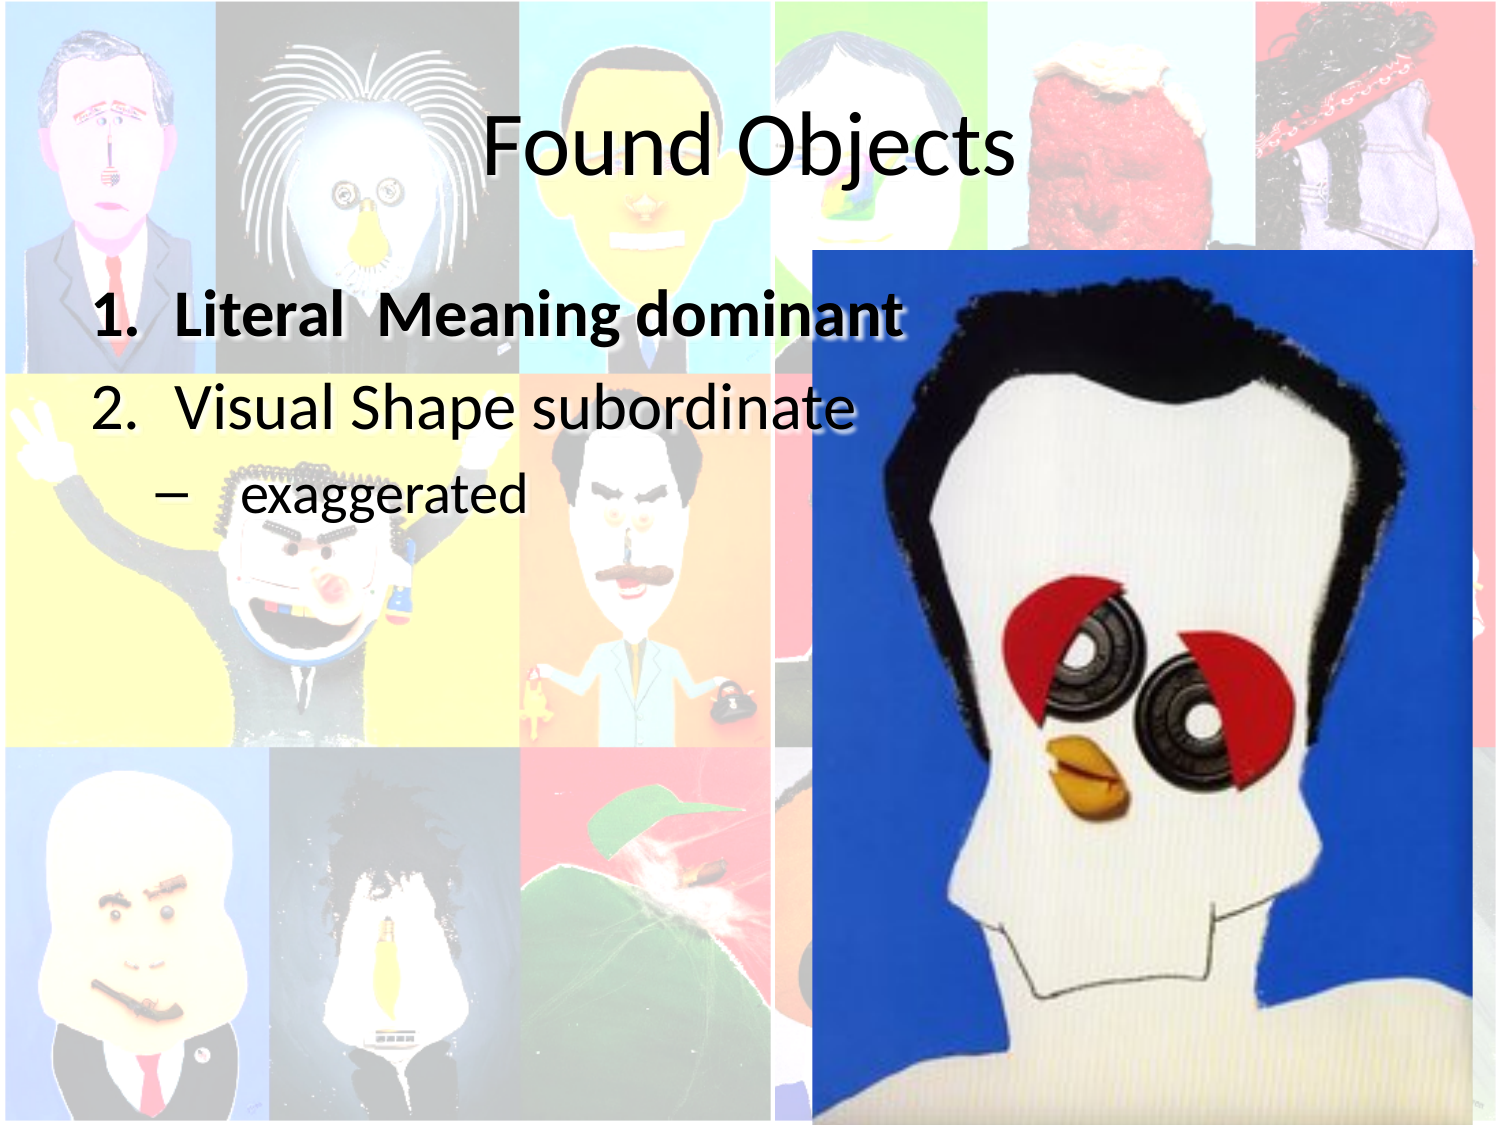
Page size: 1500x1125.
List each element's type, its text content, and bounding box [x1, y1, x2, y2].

title Found Objects [75, 45, 1425, 233]
list Literal Meaning dominant Visual Shape subordinate exaggerated [75, 262, 807, 1005]
picture [0, 0, 1500, 1125]
